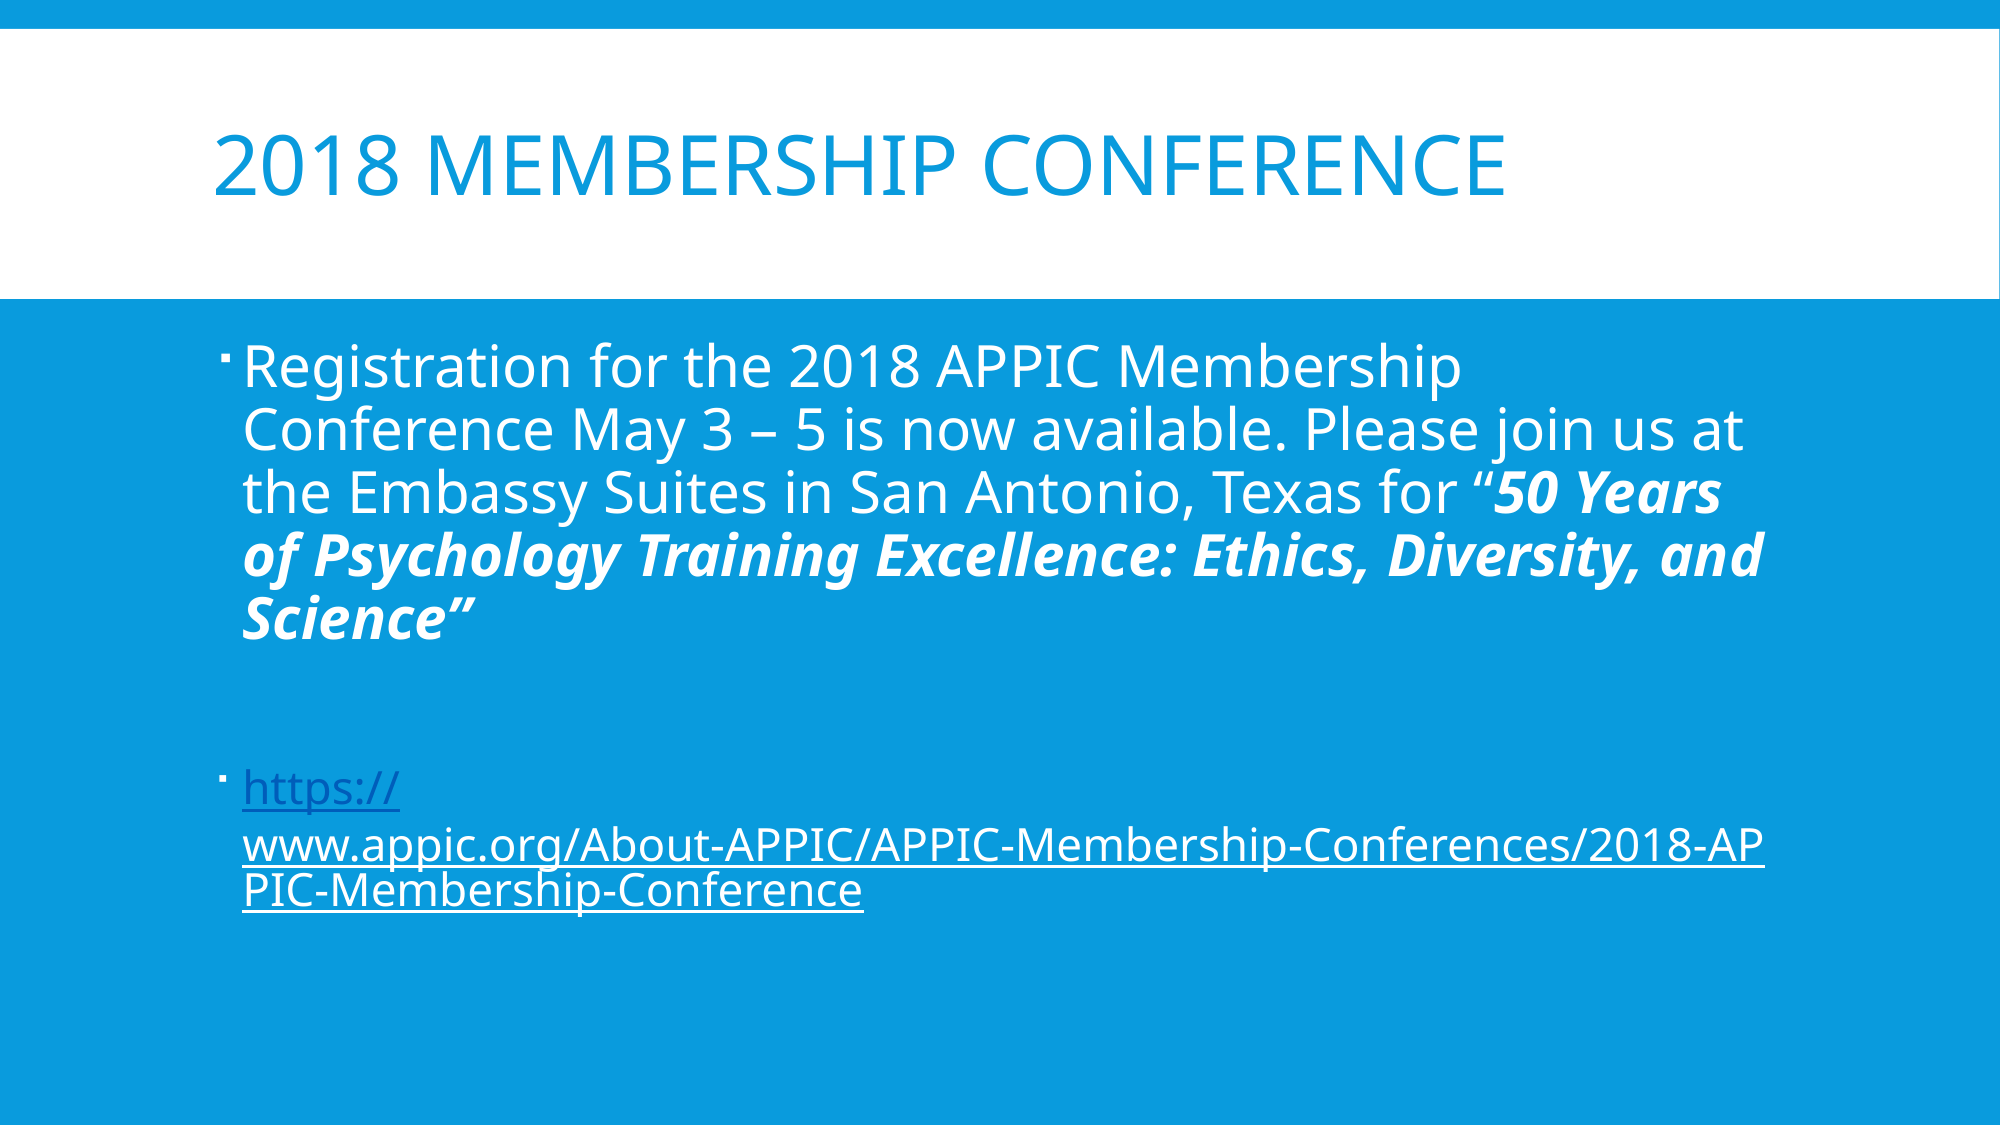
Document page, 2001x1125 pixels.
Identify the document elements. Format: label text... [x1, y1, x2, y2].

title 2018 Membership conference [197, 46, 1803, 295]
list Registration for the 2018 APPIC Membership Conference May 3 – 5 is now available. Please join us at the Embassy Suites in San Antonio, Texas for “50 Years of Psychology Training Excellence: Ethics, Diversity, and Science” https://www.appic.org/About-APPIC/APPIC-Membership-Conferences/2018-APPIC-Membership-Conference [197, 329, 1803, 1020]
